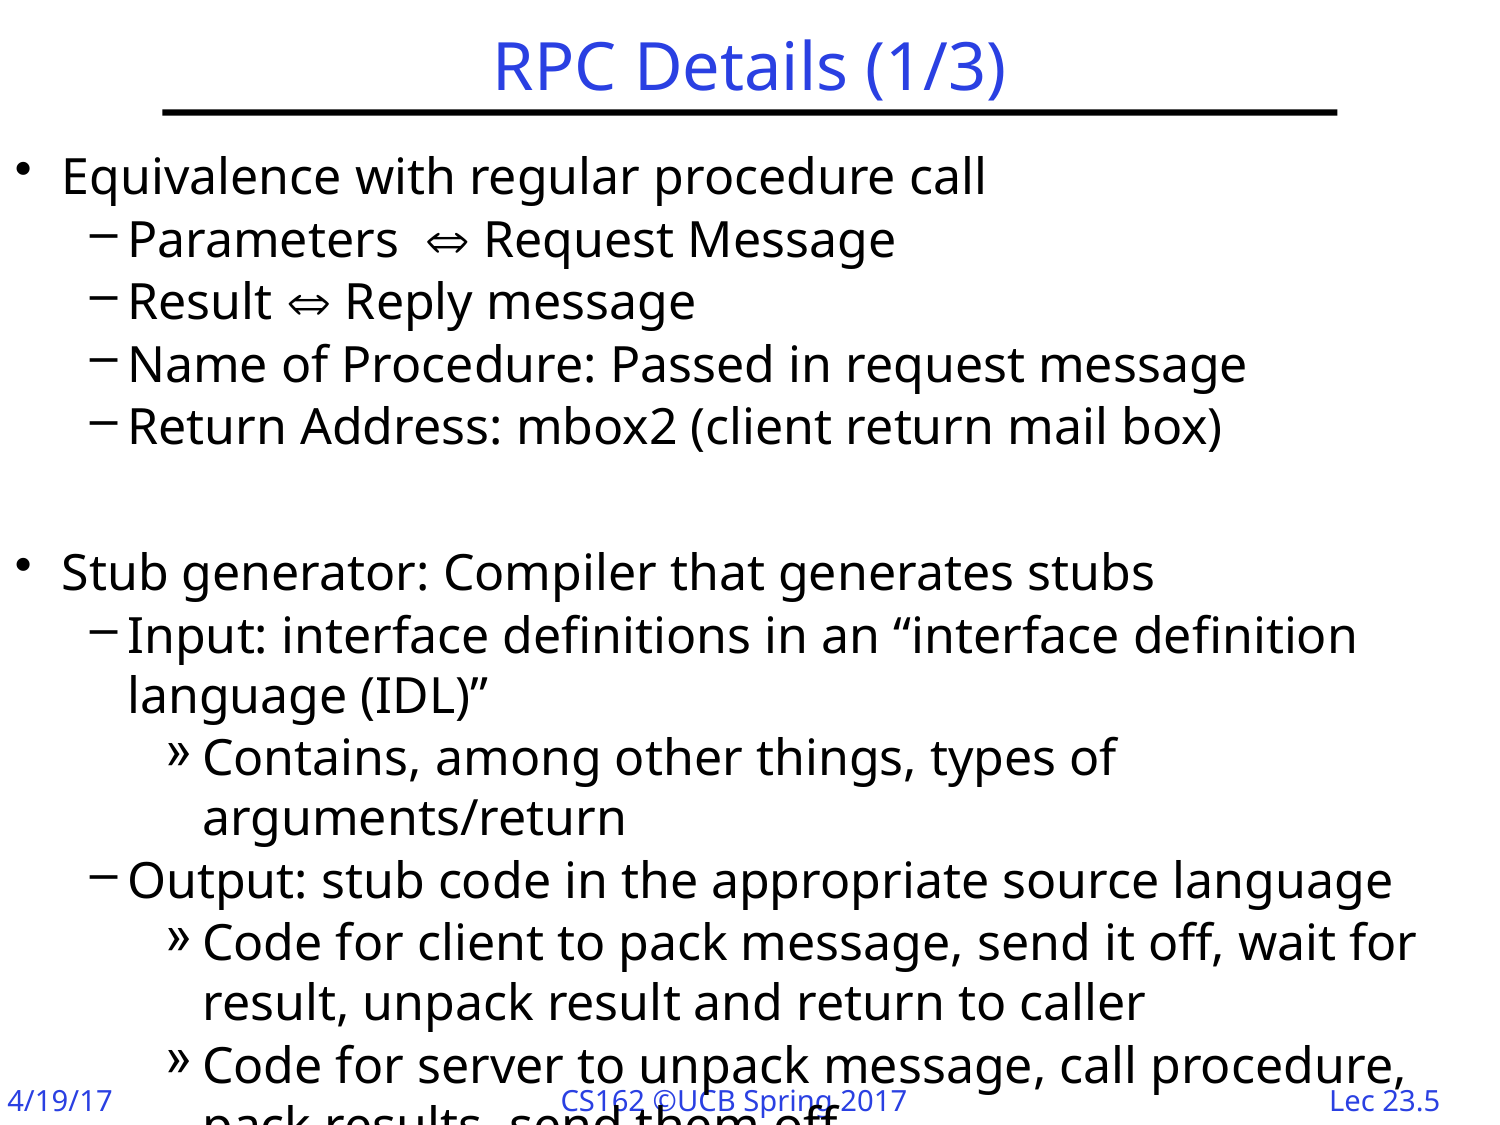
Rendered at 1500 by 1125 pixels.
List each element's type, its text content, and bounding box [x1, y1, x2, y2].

list Equivalence with regular procedure call Parameters Request Message Result  Reply message Name of Procedure: Passed in request message Return Address: mbox2 (client return mail box) Stub generator: Compiler that generates stubs Input: interface definitions in an “interface definition language (IDL)” Contains, among other things, types of arguments/return Output: stub code in the appropriate source language Code for client to pack message, send it off, wait for result, unpack result and return to caller Code for server to unpack message, call procedure, pack results, send them off [0, 137, 1500, 1125]
title RPC Details (1/3) [162, 24, 1338, 113]
